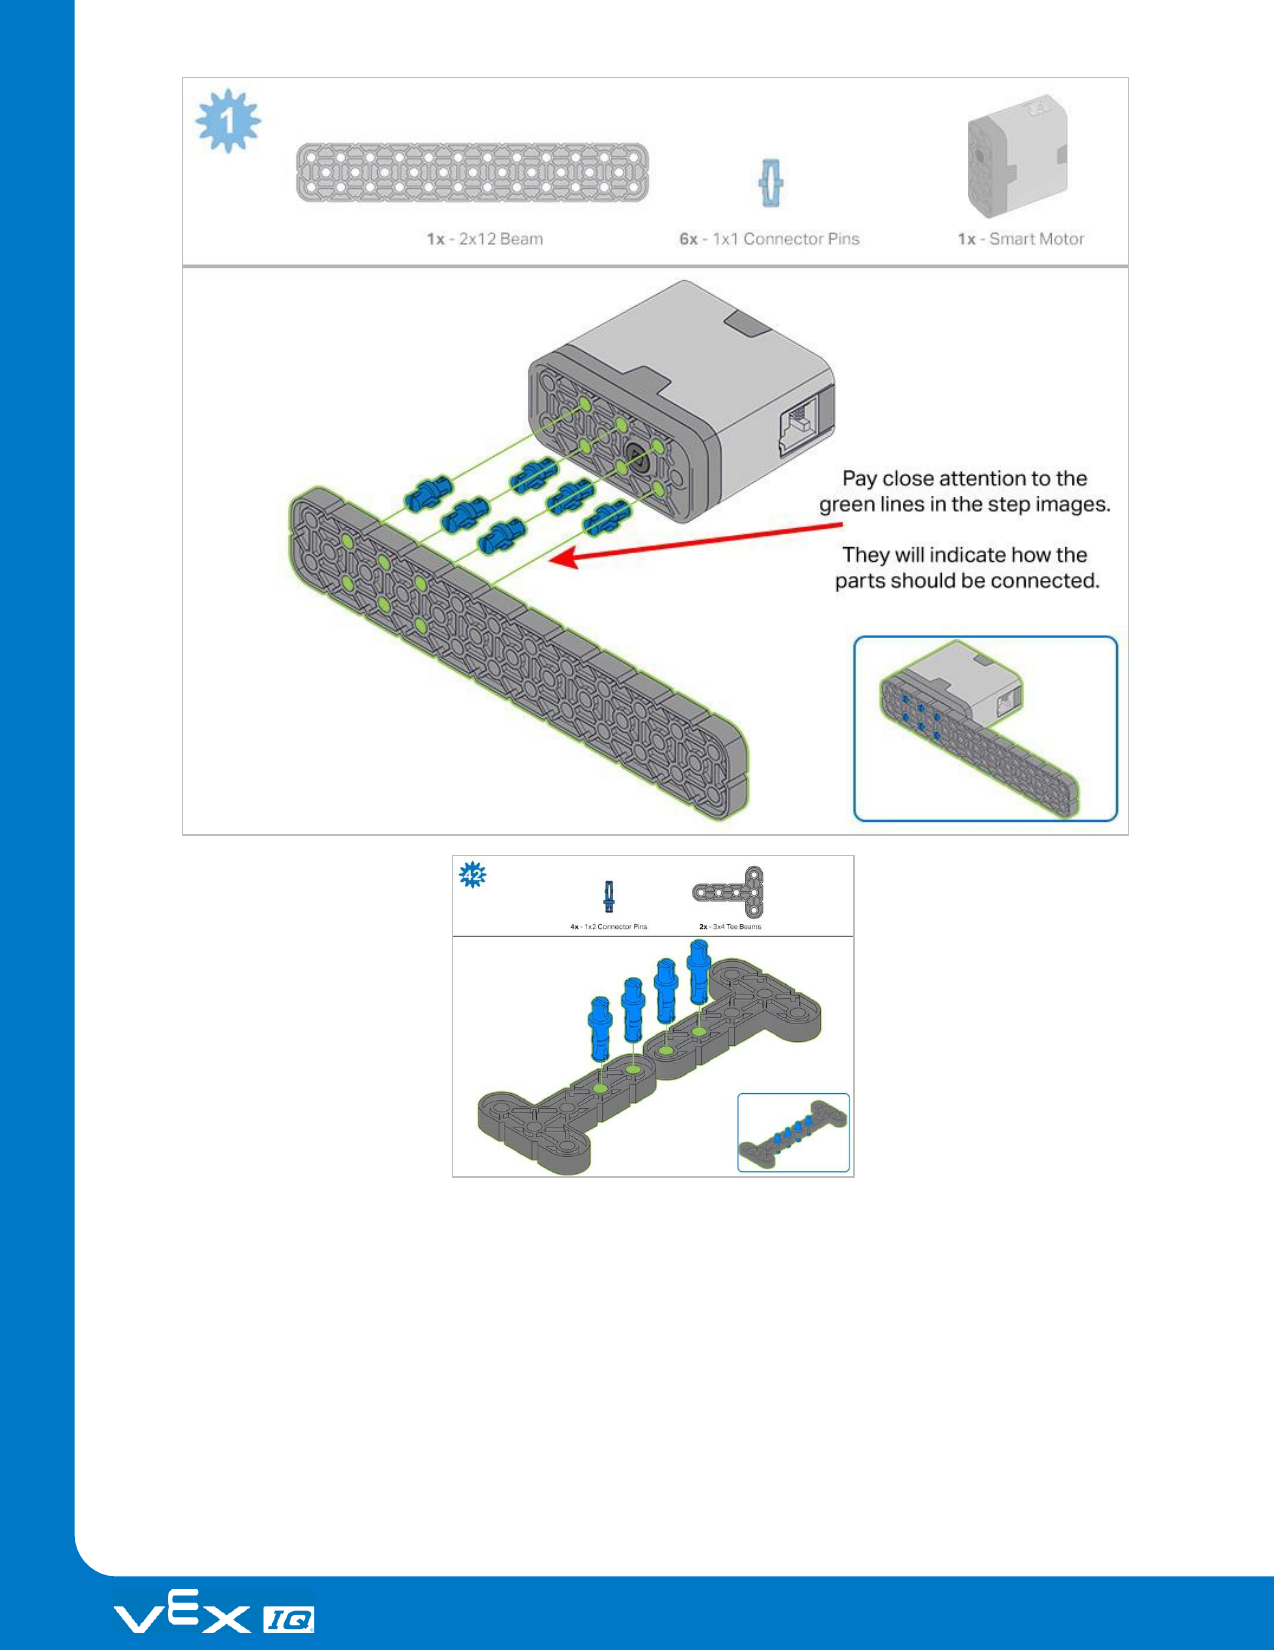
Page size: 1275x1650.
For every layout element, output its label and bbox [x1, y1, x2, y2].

text_box [452, 855, 854, 1178]
text_box [182, 77, 1129, 835]
picture [113, 1589, 315, 1633]
